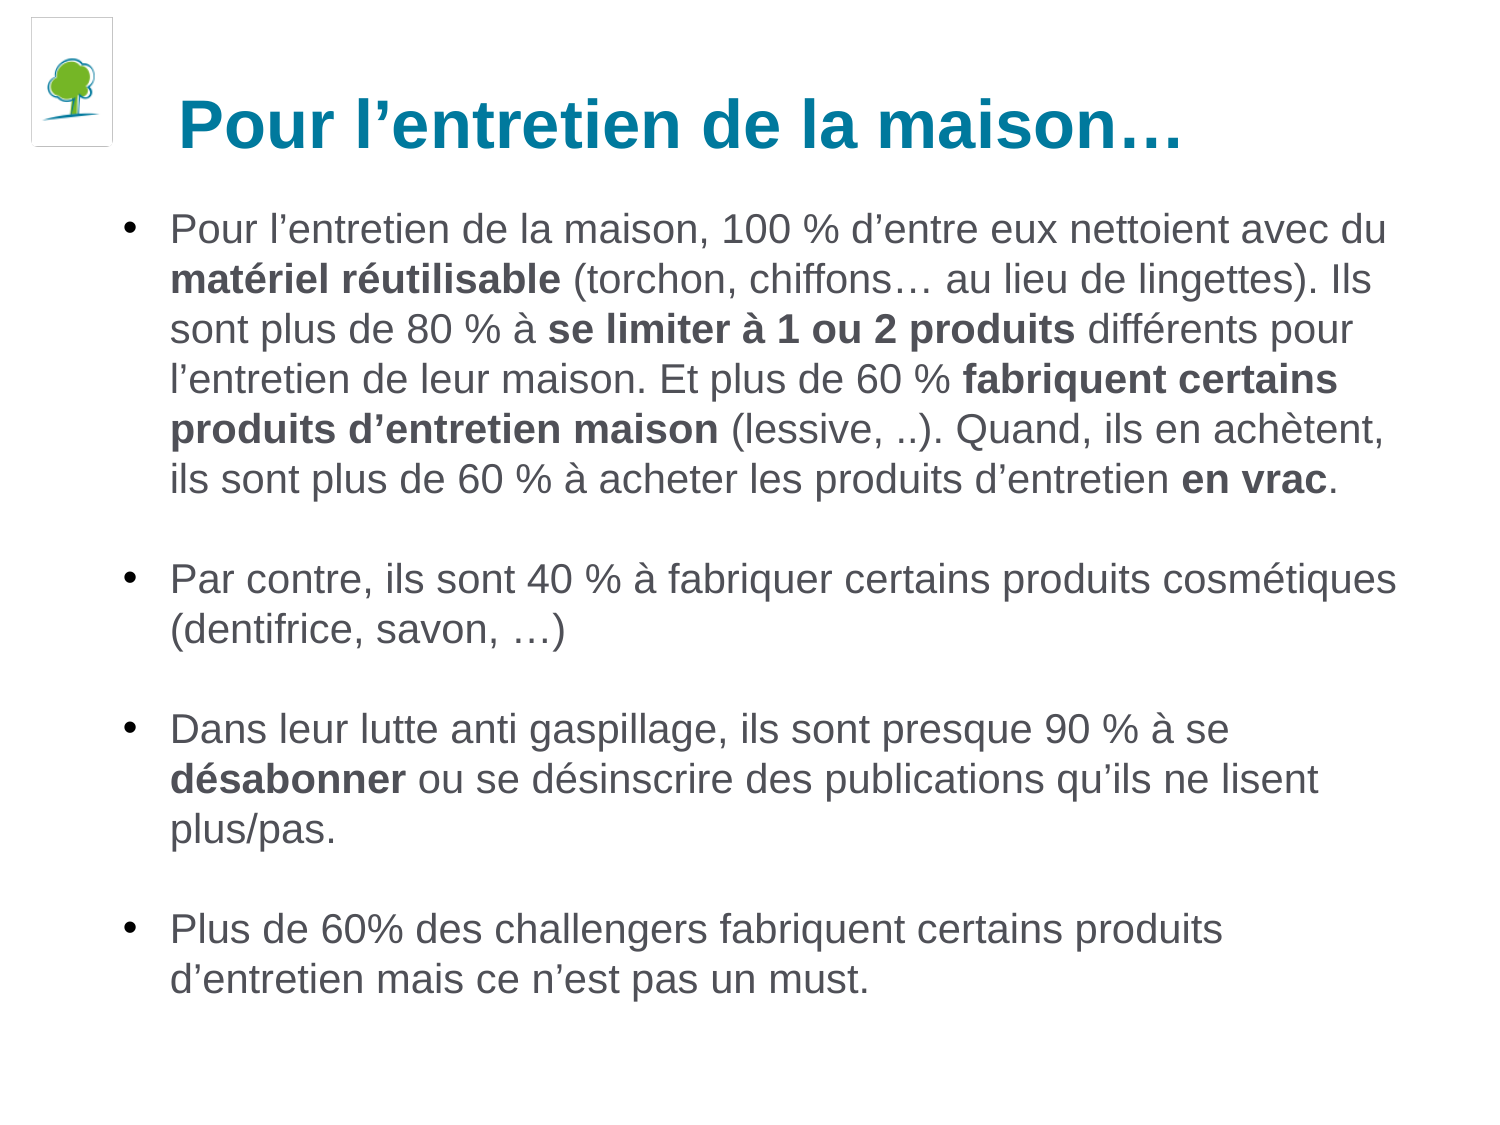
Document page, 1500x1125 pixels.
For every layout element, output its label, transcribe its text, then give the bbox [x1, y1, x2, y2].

title Pour l’entretien de la maison… [168, 69, 1500, 182]
list Pour l’entretien de la maison, 100 % d’entre eux nettoient avec du matériel réutilisable (torchon, chiffons… au lieu de lingettes). Ils sont plus de 80 % à se limiter à 1 ou 2 produits différents pour l’entretien de leur maison. Et plus de 60 % fabriquent certains produits d’entretien maison (lessive, ..). Quand, ils en achètent, ils sont plus de 60 % à acheter les produits d’entretien en vrac. Par contre, ils sont 40 % à fabriquer certains produits cosmétiques (dentifrice, savon, …) Dans leur lutte anti gaspillage, ils sont presque 90 % à se désabonner ou se désinscrire des publications qu’ils ne lisent plus/pas. Plus de 60% des challengers fabriquent certains produits d’entretien mais ce n’est pas un must. [75, 191, 1425, 934]
picture [29, 15, 115, 149]
